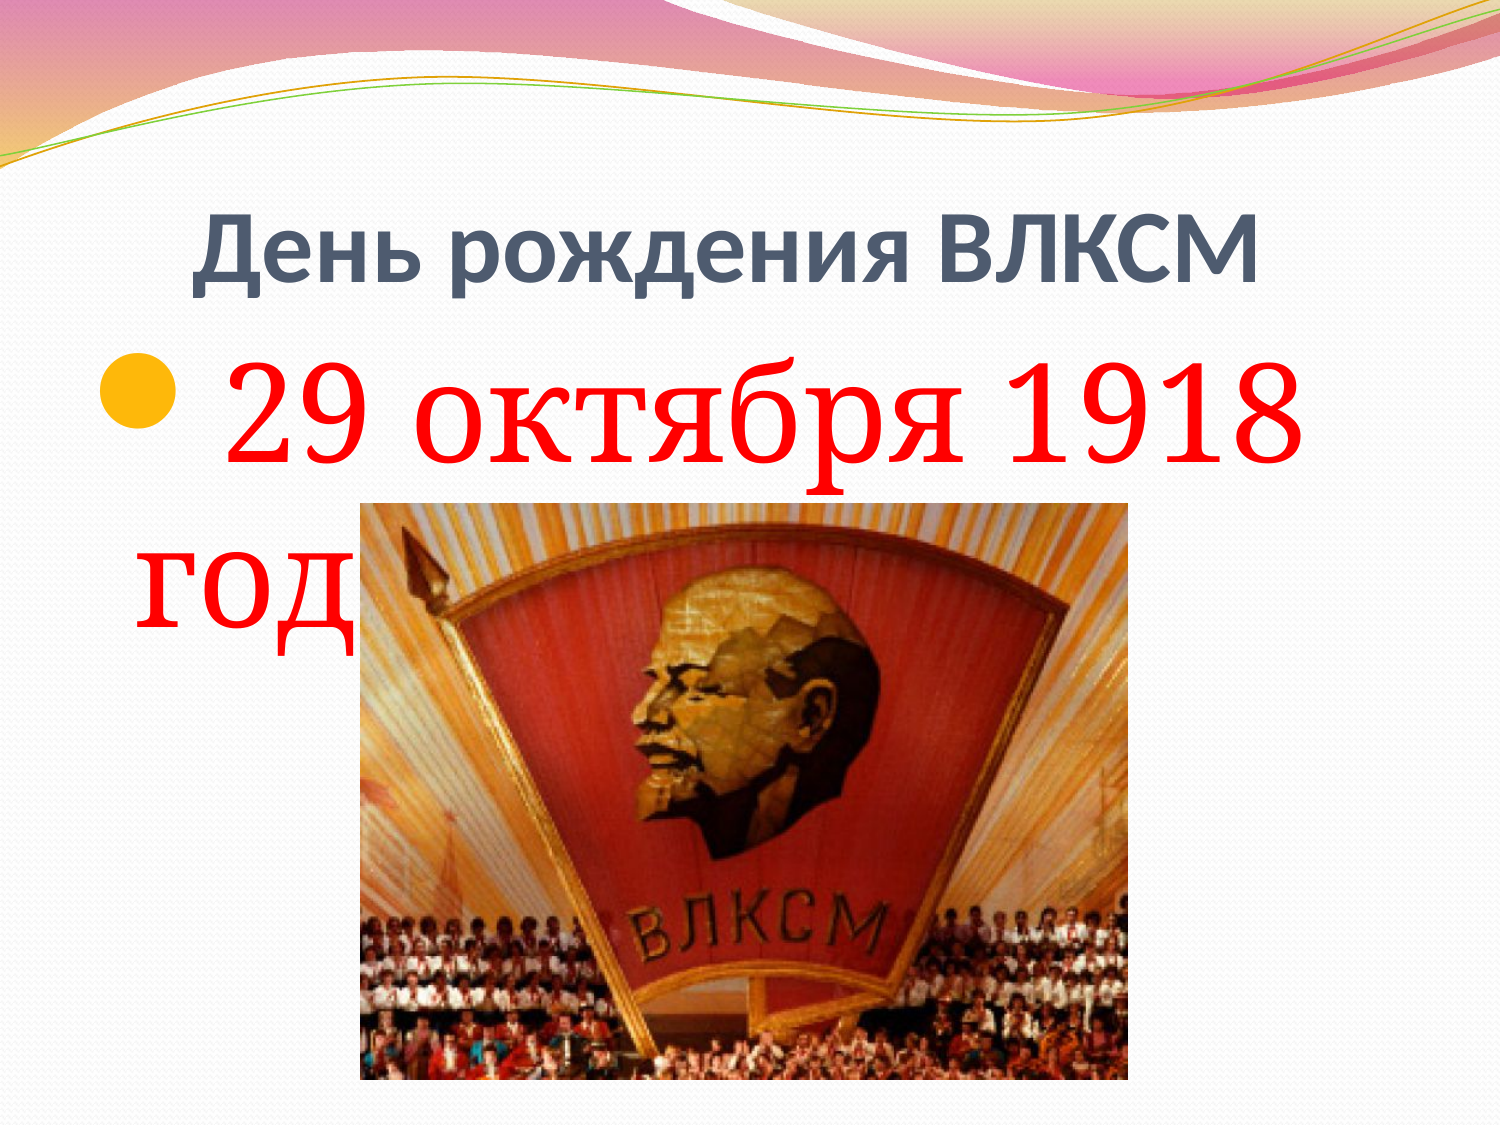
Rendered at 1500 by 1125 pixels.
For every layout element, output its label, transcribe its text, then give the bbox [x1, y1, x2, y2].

picture [359, 503, 1129, 1080]
list 29 октября 1918 года [75, 317, 1425, 1038]
title День рождения ВЛКСМ [75, 115, 1425, 303]
